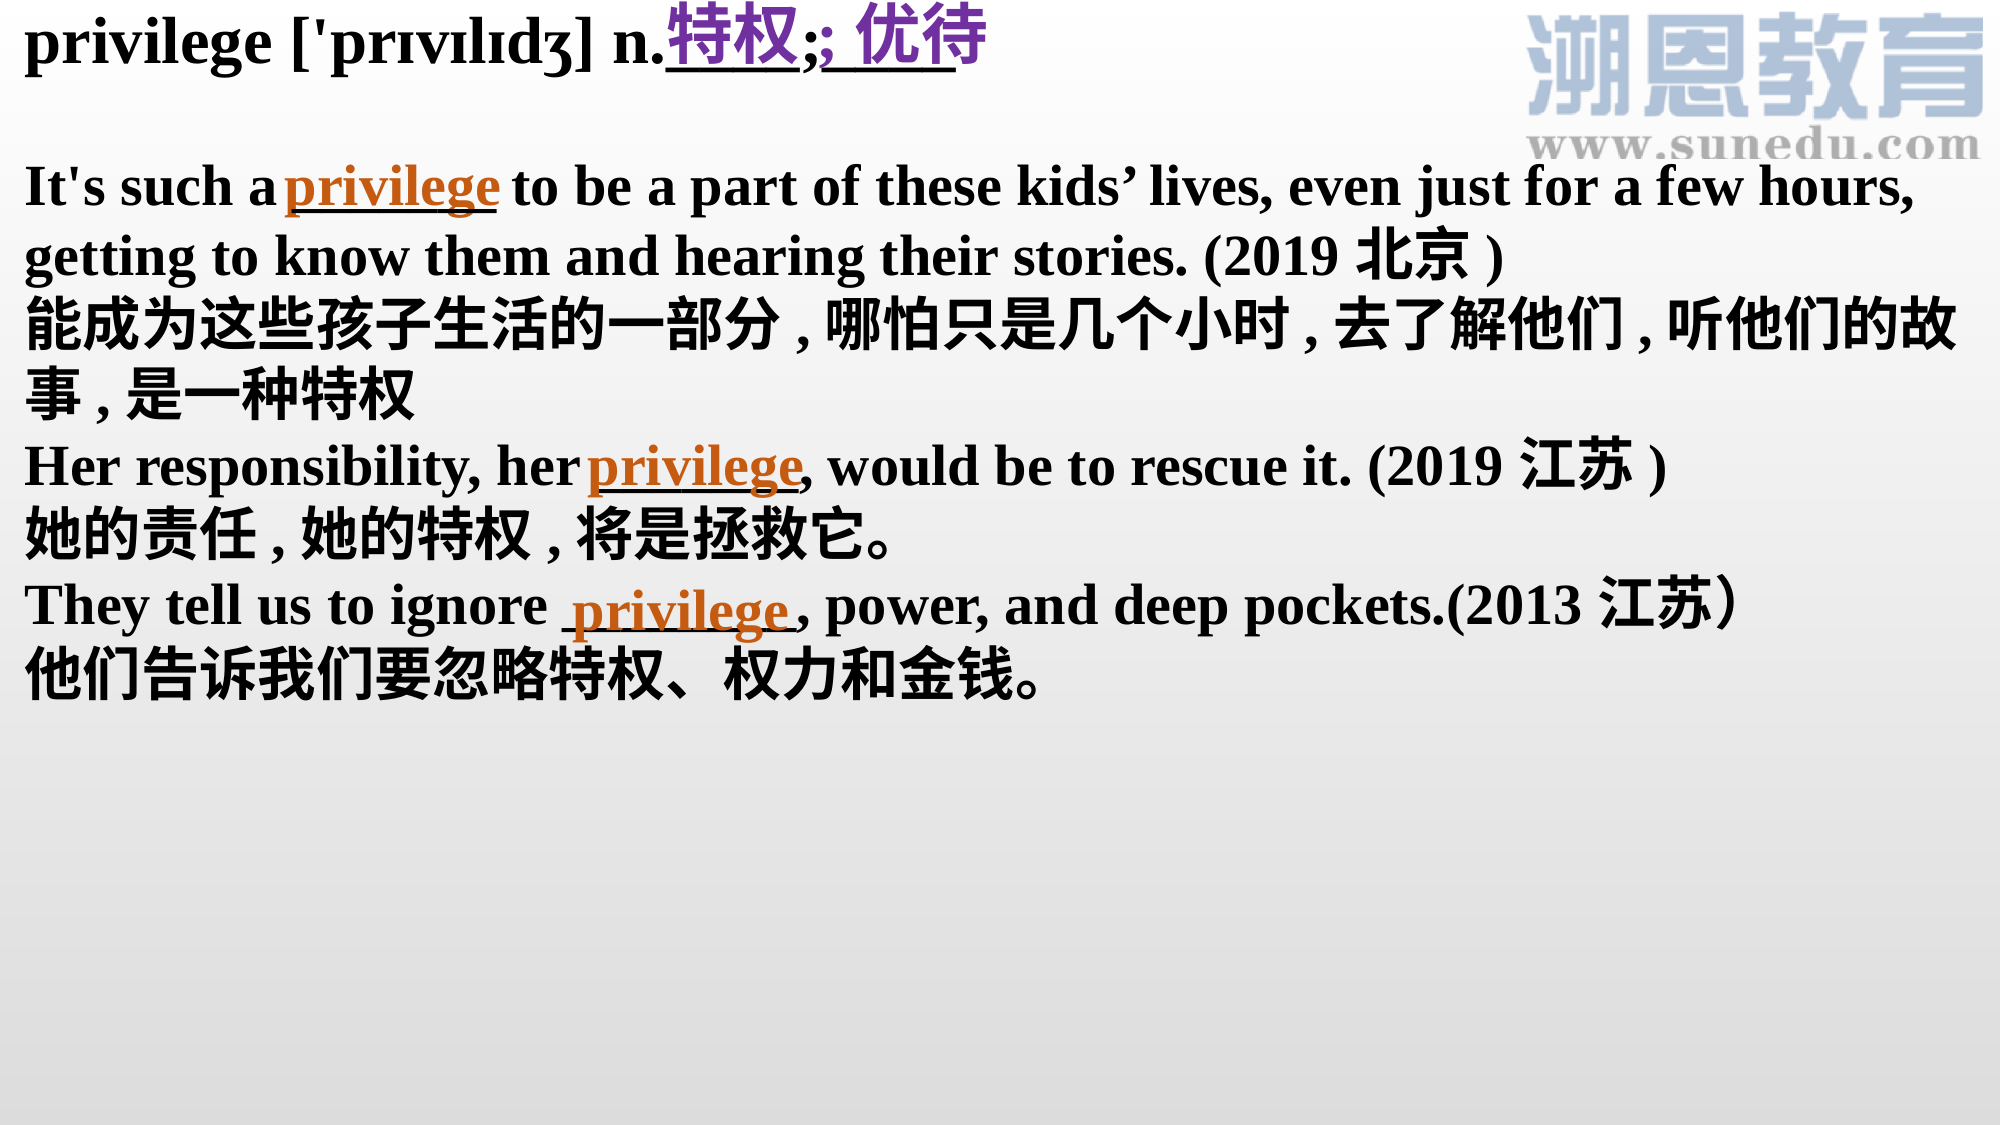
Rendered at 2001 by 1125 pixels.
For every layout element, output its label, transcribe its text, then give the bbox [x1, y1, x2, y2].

text_box privilege ['prɪvɪlɪdʒ] n.____;____ It's such a _______ to be a part of these kids’ lives, even just for a few hours, getting to know them and hearing their stories. (2019北京) 能成为这些孩子生活的一部分,哪怕只是几个小时,去了解他们,听他们的故事,是一种特权 Her responsibility, her _______, would be to rescue it. (2019江苏) 她的责任,她的特权,将是拯救它。 They tell us to ignore ________, power, and deep pockets.(2013江苏） 他们告诉我们要忽略特权、权力和金钱。 [9, 0, 2000, 924]
text_box privilege [572, 419, 828, 504]
text_box 特权;优待 [652, 0, 1213, 79]
text_box privilege [558, 564, 813, 650]
